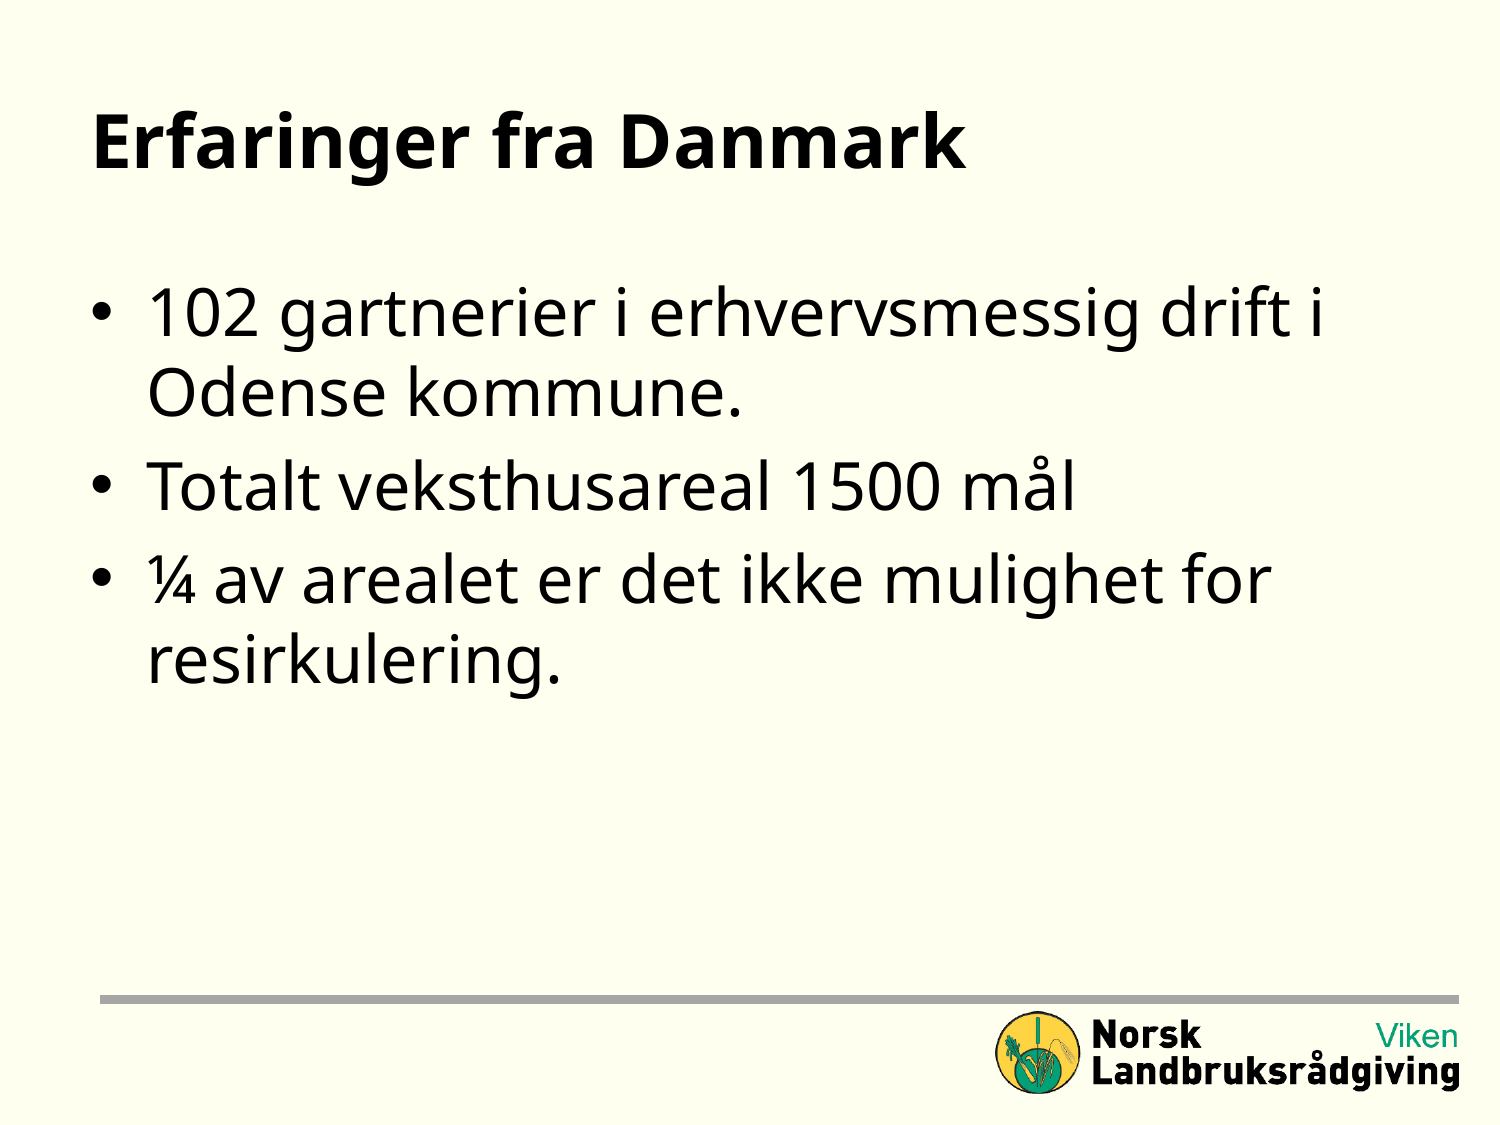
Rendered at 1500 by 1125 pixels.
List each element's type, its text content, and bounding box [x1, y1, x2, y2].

picture [995, 1011, 1459, 1094]
title Erfaringer fra Danmark [75, 45, 1425, 233]
list 102 gartnerier i erhvervsmessig drift i Odense kommune. Totalt veksthusareal 1500 mål ¼ av arealet er det ikke mulighet for resirkulering. [75, 262, 1425, 988]
